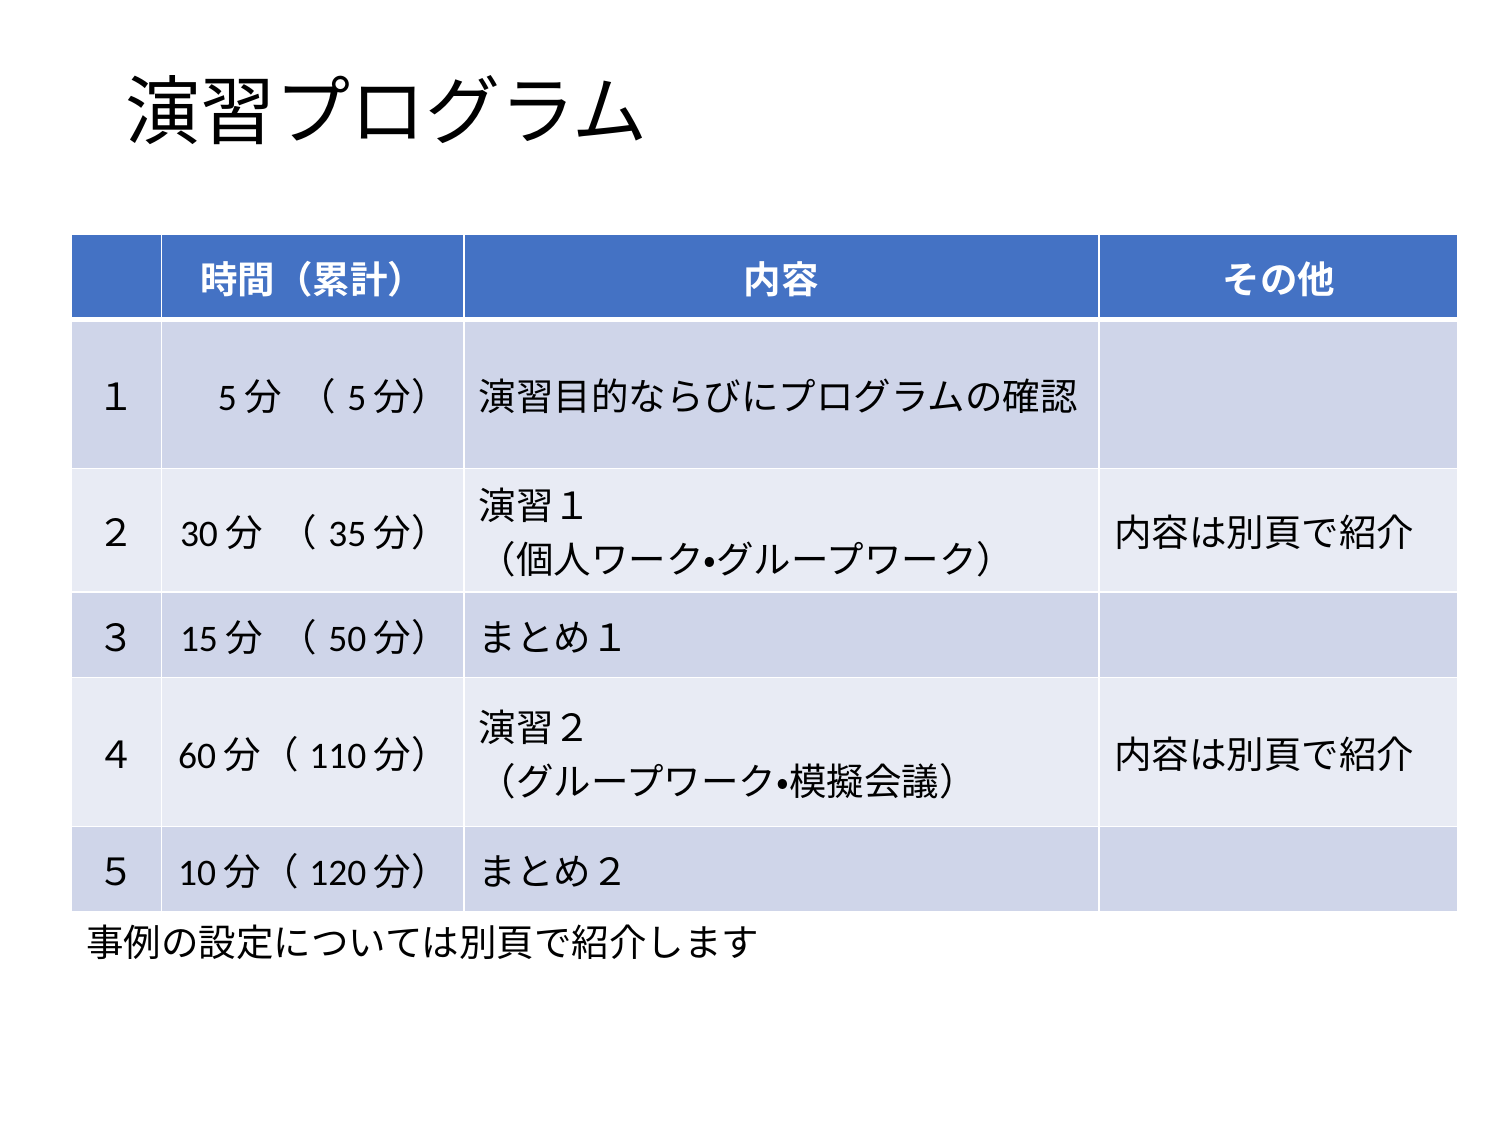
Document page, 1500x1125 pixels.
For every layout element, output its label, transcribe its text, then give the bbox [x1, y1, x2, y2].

table_cell 30分 （35分） [162, 469, 463, 591]
table_cell １ [72, 322, 161, 468]
table_header [72, 235, 161, 317]
table_cell 10分（120分） [162, 827, 463, 911]
table_header 内容 [465, 235, 1098, 317]
title 演習プログラム [110, 5, 1404, 223]
table_cell 演習２ （グループワーク・模擬会議） [465, 678, 1098, 826]
table_cell 15分 （50分） [162, 593, 463, 677]
table_cell ２ [72, 469, 161, 591]
table_header その他 [1100, 235, 1457, 317]
text_box 事例の設定については別頁で紹介します [71, 911, 1443, 972]
table_cell 内容は別頁で紹介 [1100, 678, 1457, 826]
table_cell [1100, 322, 1457, 468]
table_cell [1100, 593, 1457, 677]
table_cell まとめ１ [465, 593, 1098, 677]
table_cell ５ [72, 827, 161, 911]
table_cell 演習目的ならびにプログラムの確認 [465, 322, 1098, 468]
table_cell 60分（110分） [162, 678, 463, 826]
table_cell [1100, 827, 1457, 911]
table_cell 5分 （5分） [162, 322, 463, 468]
table_cell 内容は別頁で紹介 [1100, 469, 1457, 591]
table_cell 演習１ （個人ワーク・グループワーク） [465, 469, 1098, 591]
table_cell ３ [72, 593, 161, 677]
table_cell ４ [72, 678, 161, 826]
table_header 時間（累計） [162, 235, 463, 317]
table_cell まとめ２ [465, 827, 1098, 911]
